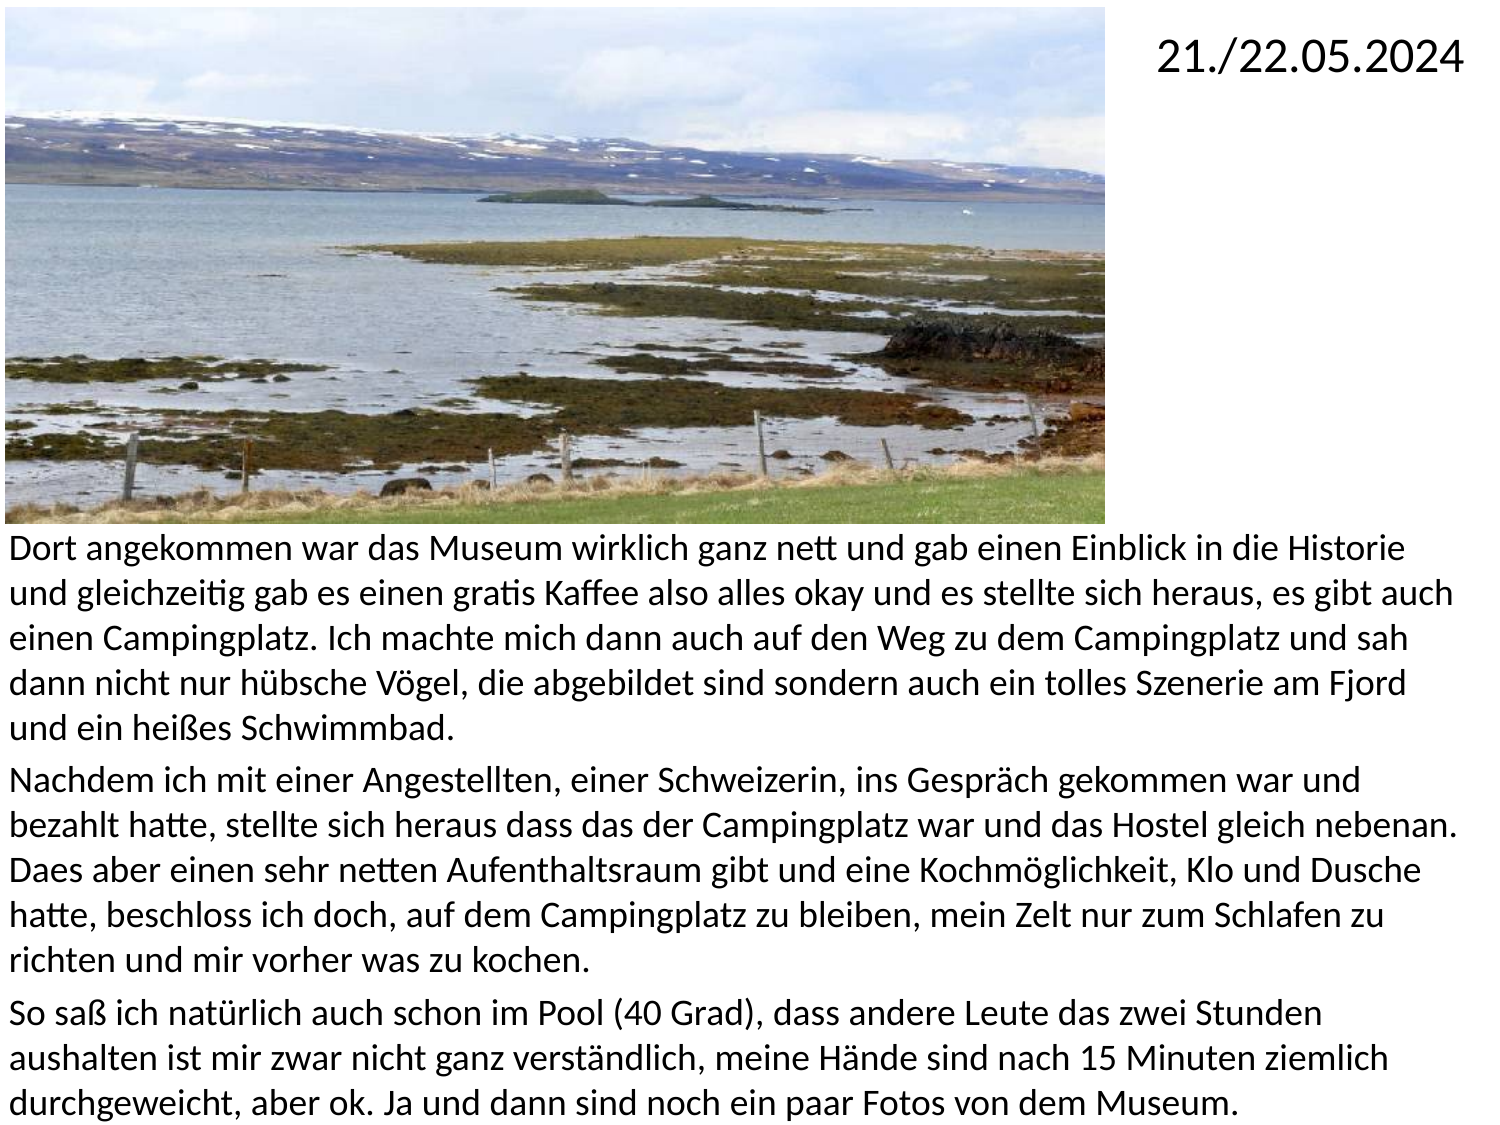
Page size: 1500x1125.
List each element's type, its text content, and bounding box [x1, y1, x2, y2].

picture [5, 7, 1105, 524]
text_box 21./22.05.2024 [1127, 6, 1494, 99]
list Dort angekommen war das Museum wirklich ganz nett und gab einen Einblick in die Historie und gleichzeitig gab es einen gratis Kaffee also alles okay und es stellte sich heraus, es gibt auch einen Campingplatz. Ich machte mich dann auch auf den Weg zu dem Campingplatz und sah dann nicht nur hübsche Vögel, die abgebildet sind sondern auch ein tolles Szenerie am Fjord und ein heißes Schwimmbad. Nachdem ich mit einer Angestellten, einer Schweizerin, ins Gespräch gekommen war und bezahlt hatte, stellte sich heraus dass das der Campingplatz war und das Hostel gleich nebenan. Daes aber einen sehr netten Aufenthaltsraum gibt und eine Kochmöglichkeit, Klo und Dusche hatte, beschloss ich doch, auf dem Campingplatz zu bleiben, mein Zelt nur zum Schlafen zu richten und mir vorher was zu kochen. So saß ich natürlich auch schon im Pool (40 Grad), dass andere Leute das zwei Stunden aushalten ist mir zwar nicht ganz verständlich, meine Hände sind nach 15 Minuten ziemlich durchgeweicht, aber ok. Ja und dann sind noch ein paar Fotos von dem Museum. [0, 515, 1477, 1047]
